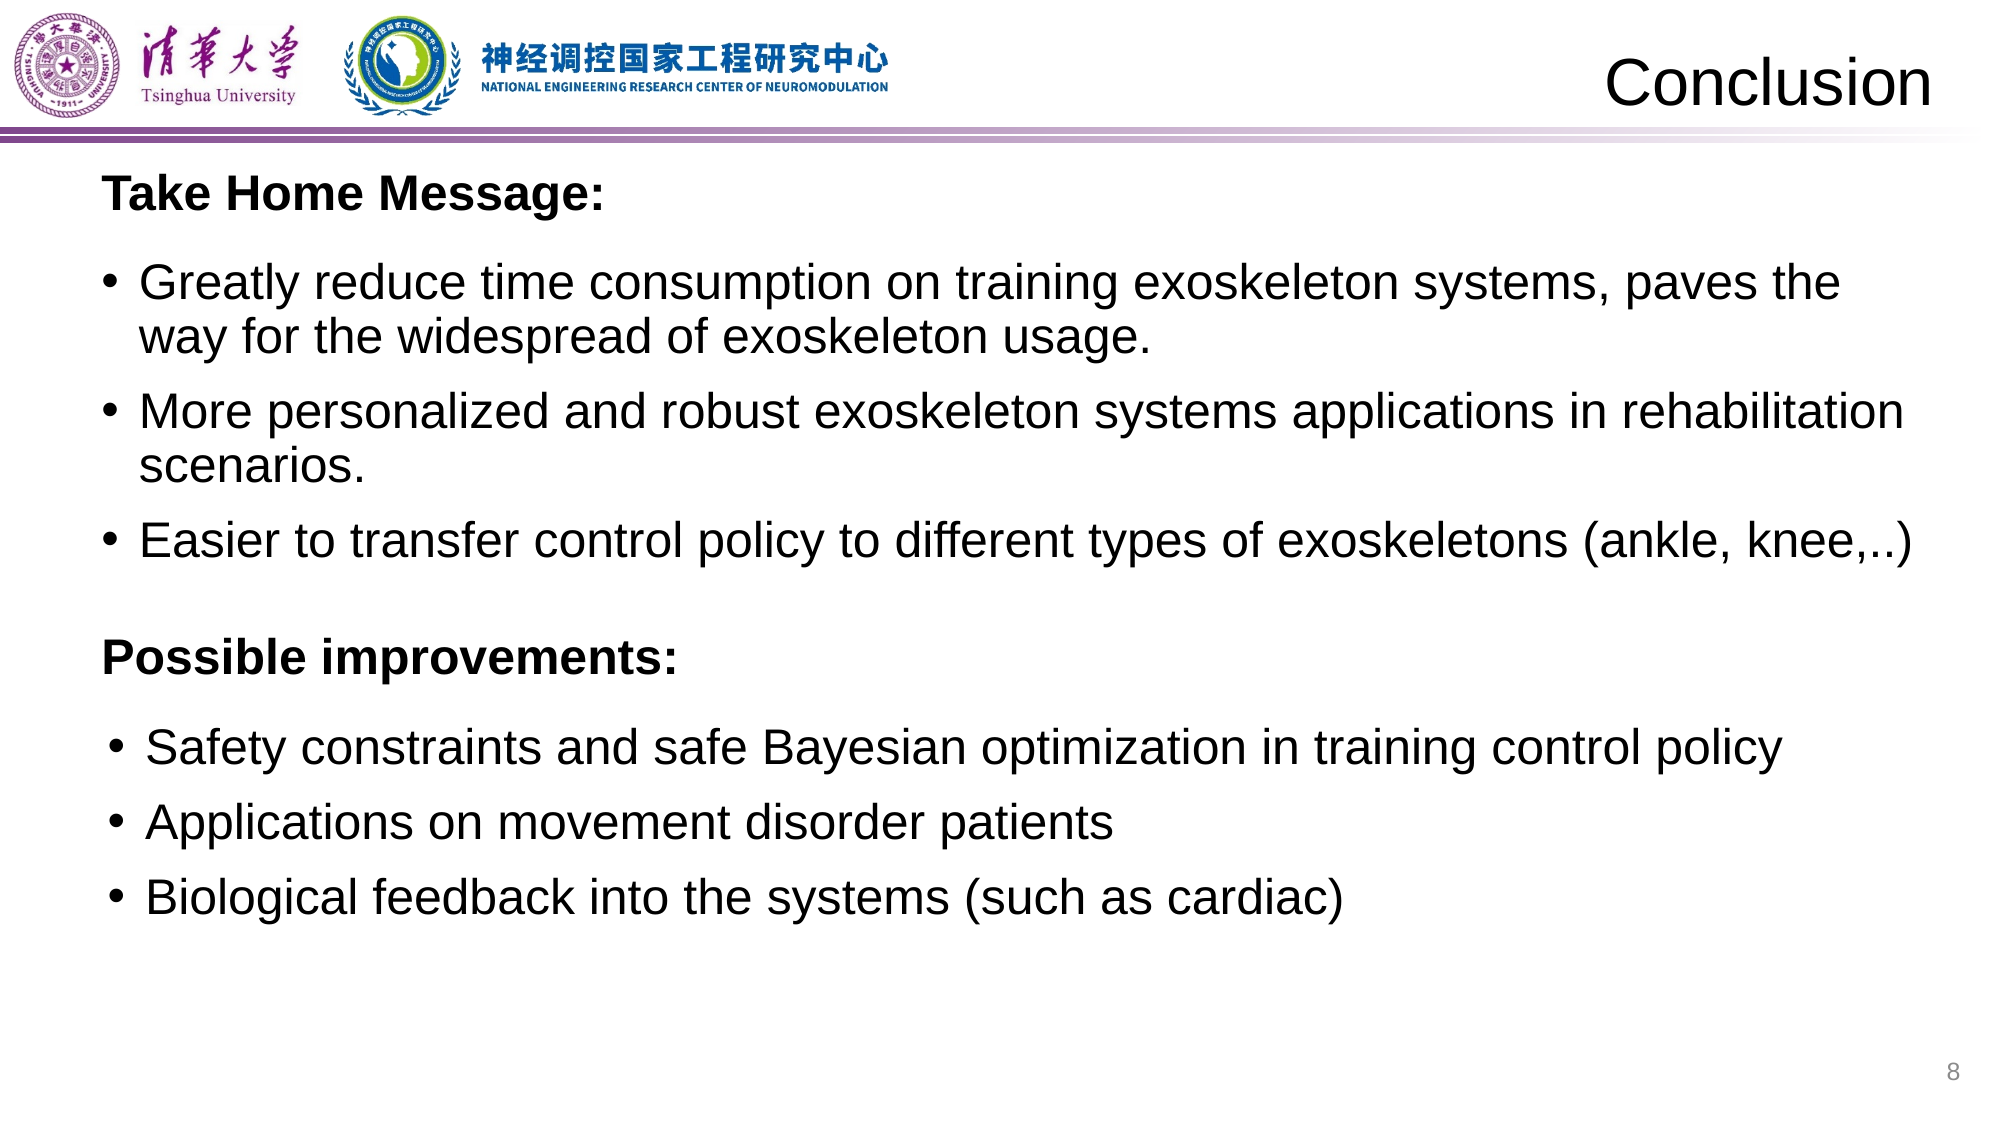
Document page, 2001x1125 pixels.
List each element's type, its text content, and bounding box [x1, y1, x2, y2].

text_box Possible improvements: [86, 617, 759, 693]
picture [333, 1, 894, 126]
slide_number 8 [1943, 1040, 1976, 1101]
title Conclusion [1589, 44, 1976, 128]
list Greatly reduce time consumption on training exoskeleton systems, paves the way for the widespread of exoskeleton usage. More personalized and robust exoskeleton systems applications in rehabilitation scenarios. Easier to transfer control policy to different types of exoskeletons (ankle, knee,..) [86, 249, 1937, 694]
text_box Take Home Message: [86, 152, 670, 228]
picture [12, 8, 124, 119]
picture [135, 20, 303, 106]
text_box Safety constraints and safe Bayesian optimization in training control policy Applications on movement disorder patients Biological feedback into the systems (such as cardiac) [92, 713, 1943, 1101]
